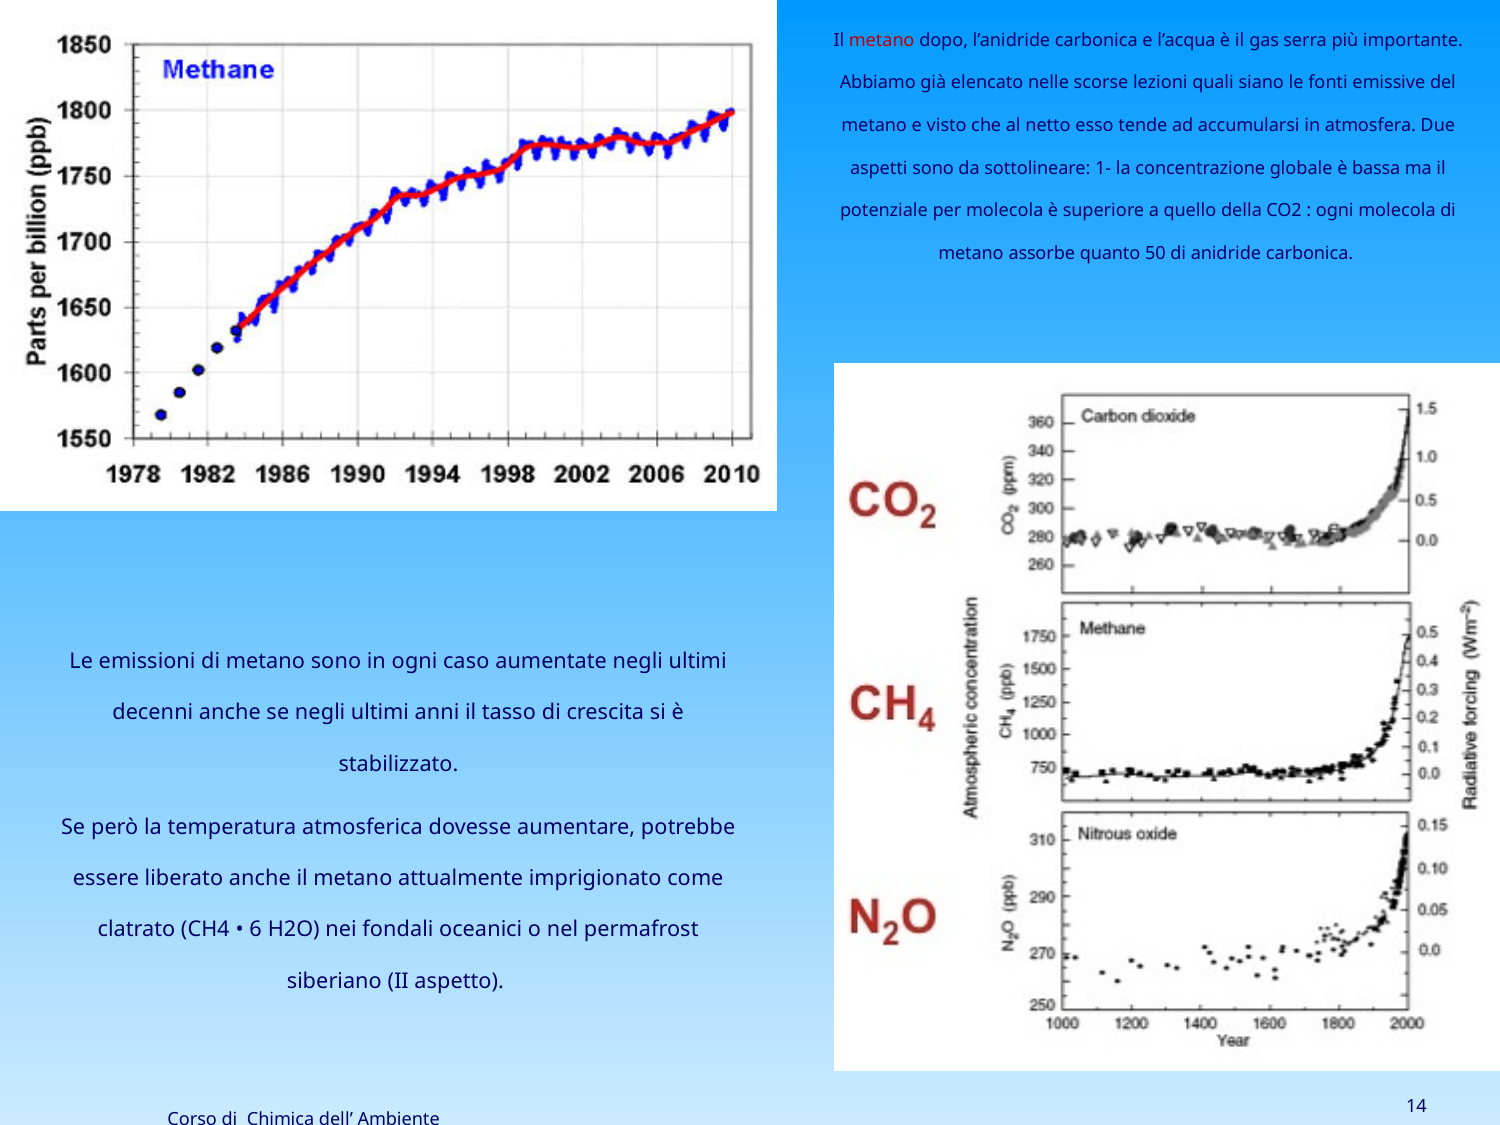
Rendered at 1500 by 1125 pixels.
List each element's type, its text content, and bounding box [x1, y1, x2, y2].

text_box Il metano dopo, l’anidride carbonica e l’acqua è il gas serra più importante. Abbiamo già elencato nelle scorse lezioni quali siano le fonti emissive del metano e visto che al netto esso tende ad accumularsi in atmosfera. Due aspetti sono da sottolineare: 1- la concentrazione globale è bassa ma il potenziale per molecola è superiore a quello della CO2 : ogni molecola di metano assorbe quanto 50 di anidride carbonica. [796, 0, 1500, 271]
picture [834, 362, 1500, 1071]
text_box 14 [1374, 1079, 1442, 1117]
picture [0, 0, 777, 512]
text_box Le emissioni di metano sono in ogni caso aumentate negli ultimi decenni anche se negli ultimi anni il tasso di crescita si è stabilizzato. Se però la temperatura atmosferica dovesse aumentare, potrebbe essere liberato anche il metano attualmente imprigionato come clatrato (CH4 • 6 H2O) nei fondali oceanici o nel permafrost siberiano (II aspetto). [35, 550, 762, 1000]
text_box Corso di Chimica dell’ Ambiente [74, 1079, 538, 1125]
